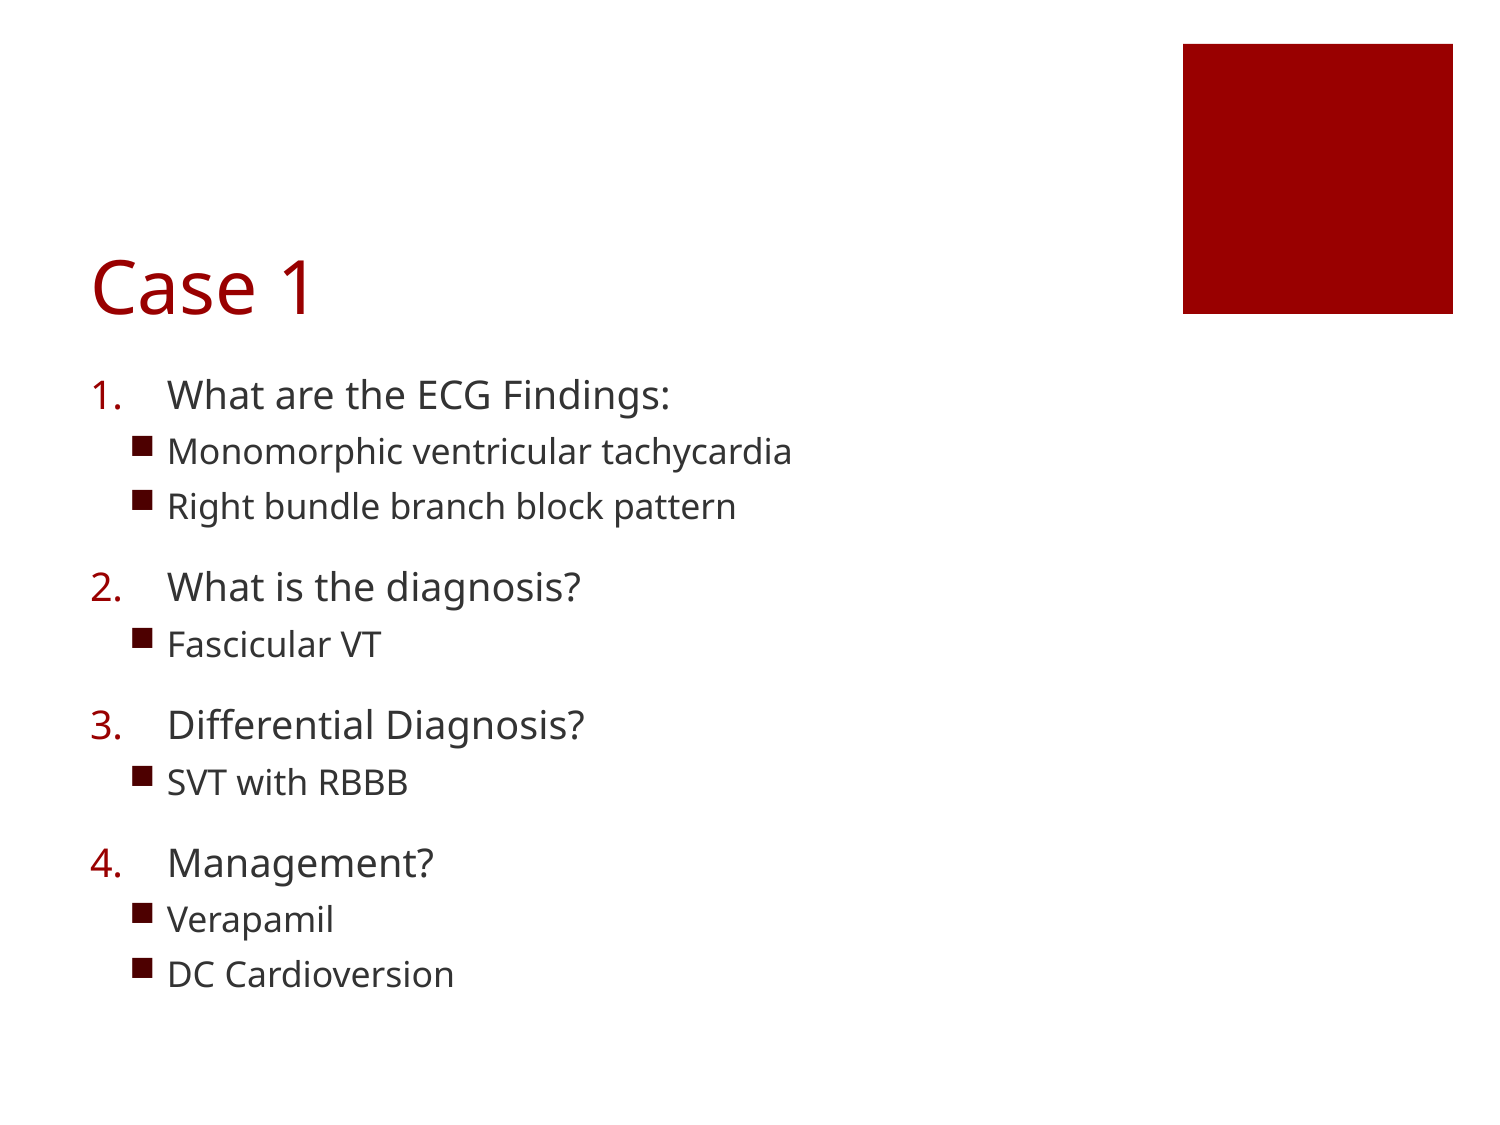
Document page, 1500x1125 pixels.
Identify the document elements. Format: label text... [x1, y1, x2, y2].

title Case 1 [75, 149, 1143, 338]
list What are the ECG Findings: Monomorphic ventricular tachycardia Right bundle branch block pattern What is the diagnosis? Fascicular VT Differential Diagnosis? SVT with RBBB Management? Verapamil DC Cardioversion [75, 362, 1143, 1005]
